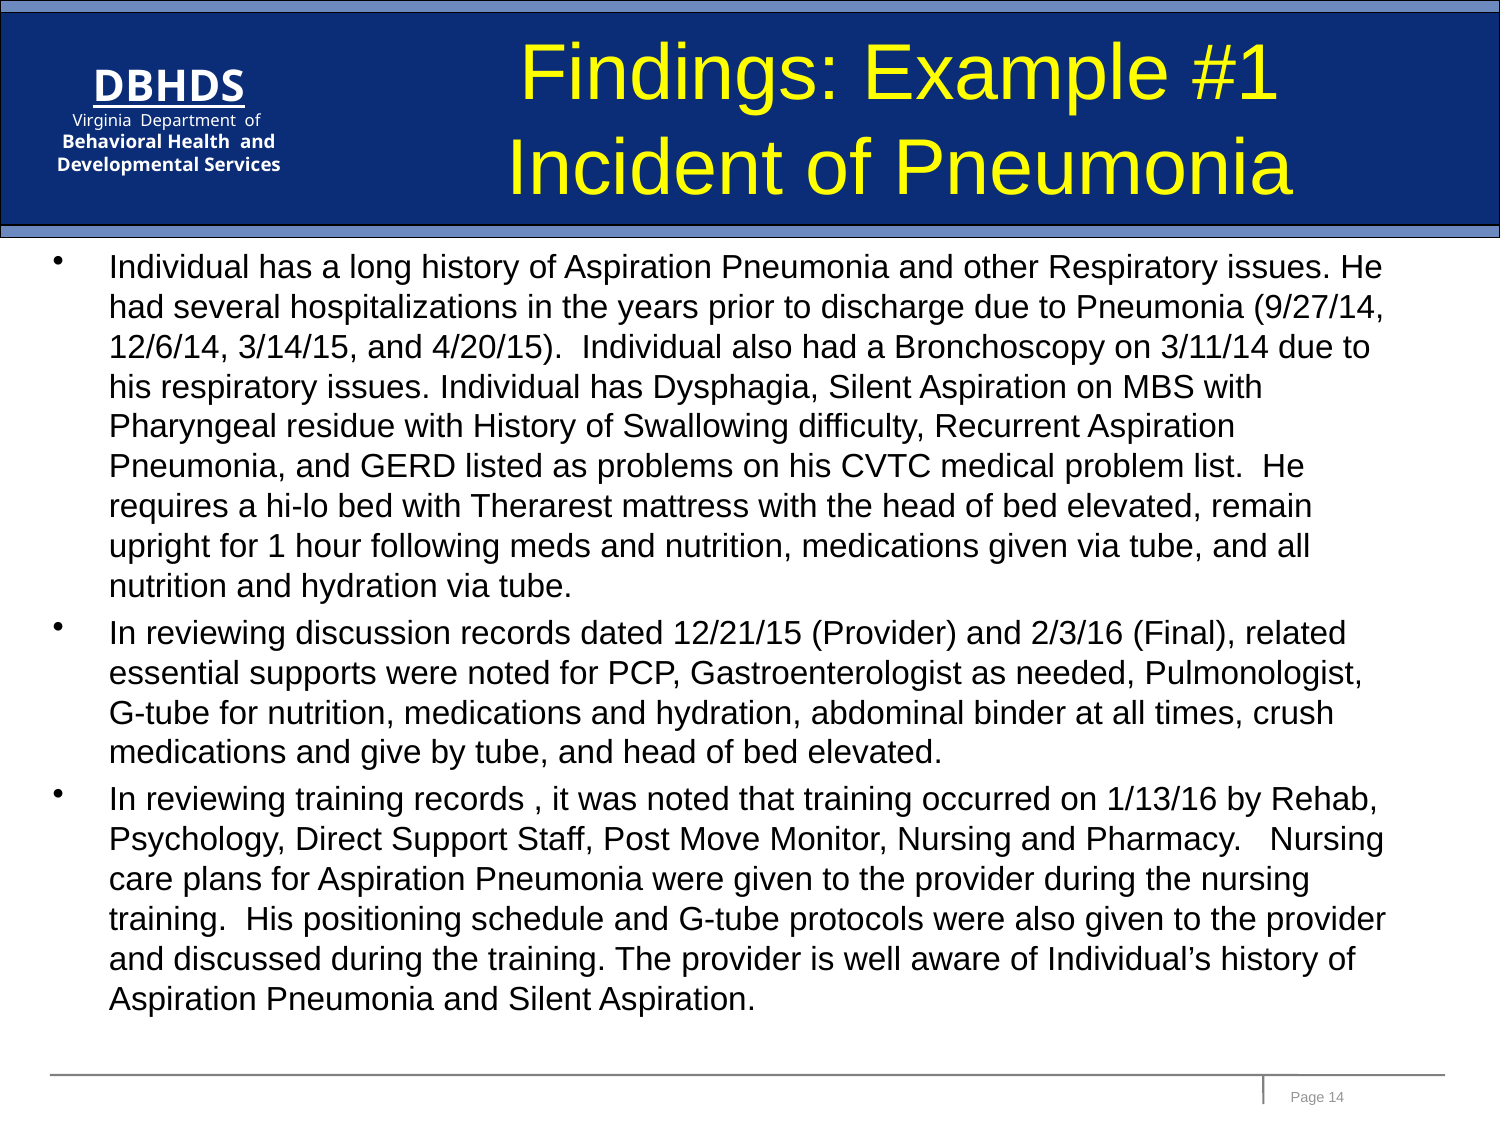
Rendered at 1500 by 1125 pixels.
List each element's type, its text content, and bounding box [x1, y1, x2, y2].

list Individual has a long history of Aspiration Pneumonia and other Respiratory issues. He had several hospitalizations in the years prior to discharge due to Pneumonia (9/27/14, 12/6/14, 3/14/15, and 4/20/15). Individual also had a Bronchoscopy on 3/11/14 due to his respiratory issues. Individual has Dysphagia, Silent Aspiration on MBS with Pharyngeal residue with History of Swallowing difficulty, Recurrent Aspiration Pneumonia, and GERD listed as problems on his CVTC medical problem list. He requires a hi-lo bed with Therarest mattress with the head of bed elevated, remain upright for 1 hour following meds and nutrition, medications given via tube, and all nutrition and hydration via tube. In reviewing discussion records dated 12/21/15 (Provider) and 2/3/16 (Final), related essential supports were noted for PCP, Gastroenterologist as needed, Pulmonologist, G-tube for nutrition, medications and hydration, abdominal binder at all times, crush medications and give by tube, and head of bed elevated. In reviewing training records , it was noted that training occurred on 1/13/16 by Rehab, Psychology, Direct Support Staff, Post Move Monitor, Nursing and Pharmacy. Nursing care plans for Aspiration Pneumonia were given to the provider during the nursing training. His positioning schedule and G-tube protocols were also given to the provider and discussed during the training. The provider is well aware of Individual’s history of Aspiration Pneumonia and Silent Aspiration. [37, 237, 1426, 1076]
title Findings: Example #1 Incident of Pneumonia [337, 37, 1463, 193]
